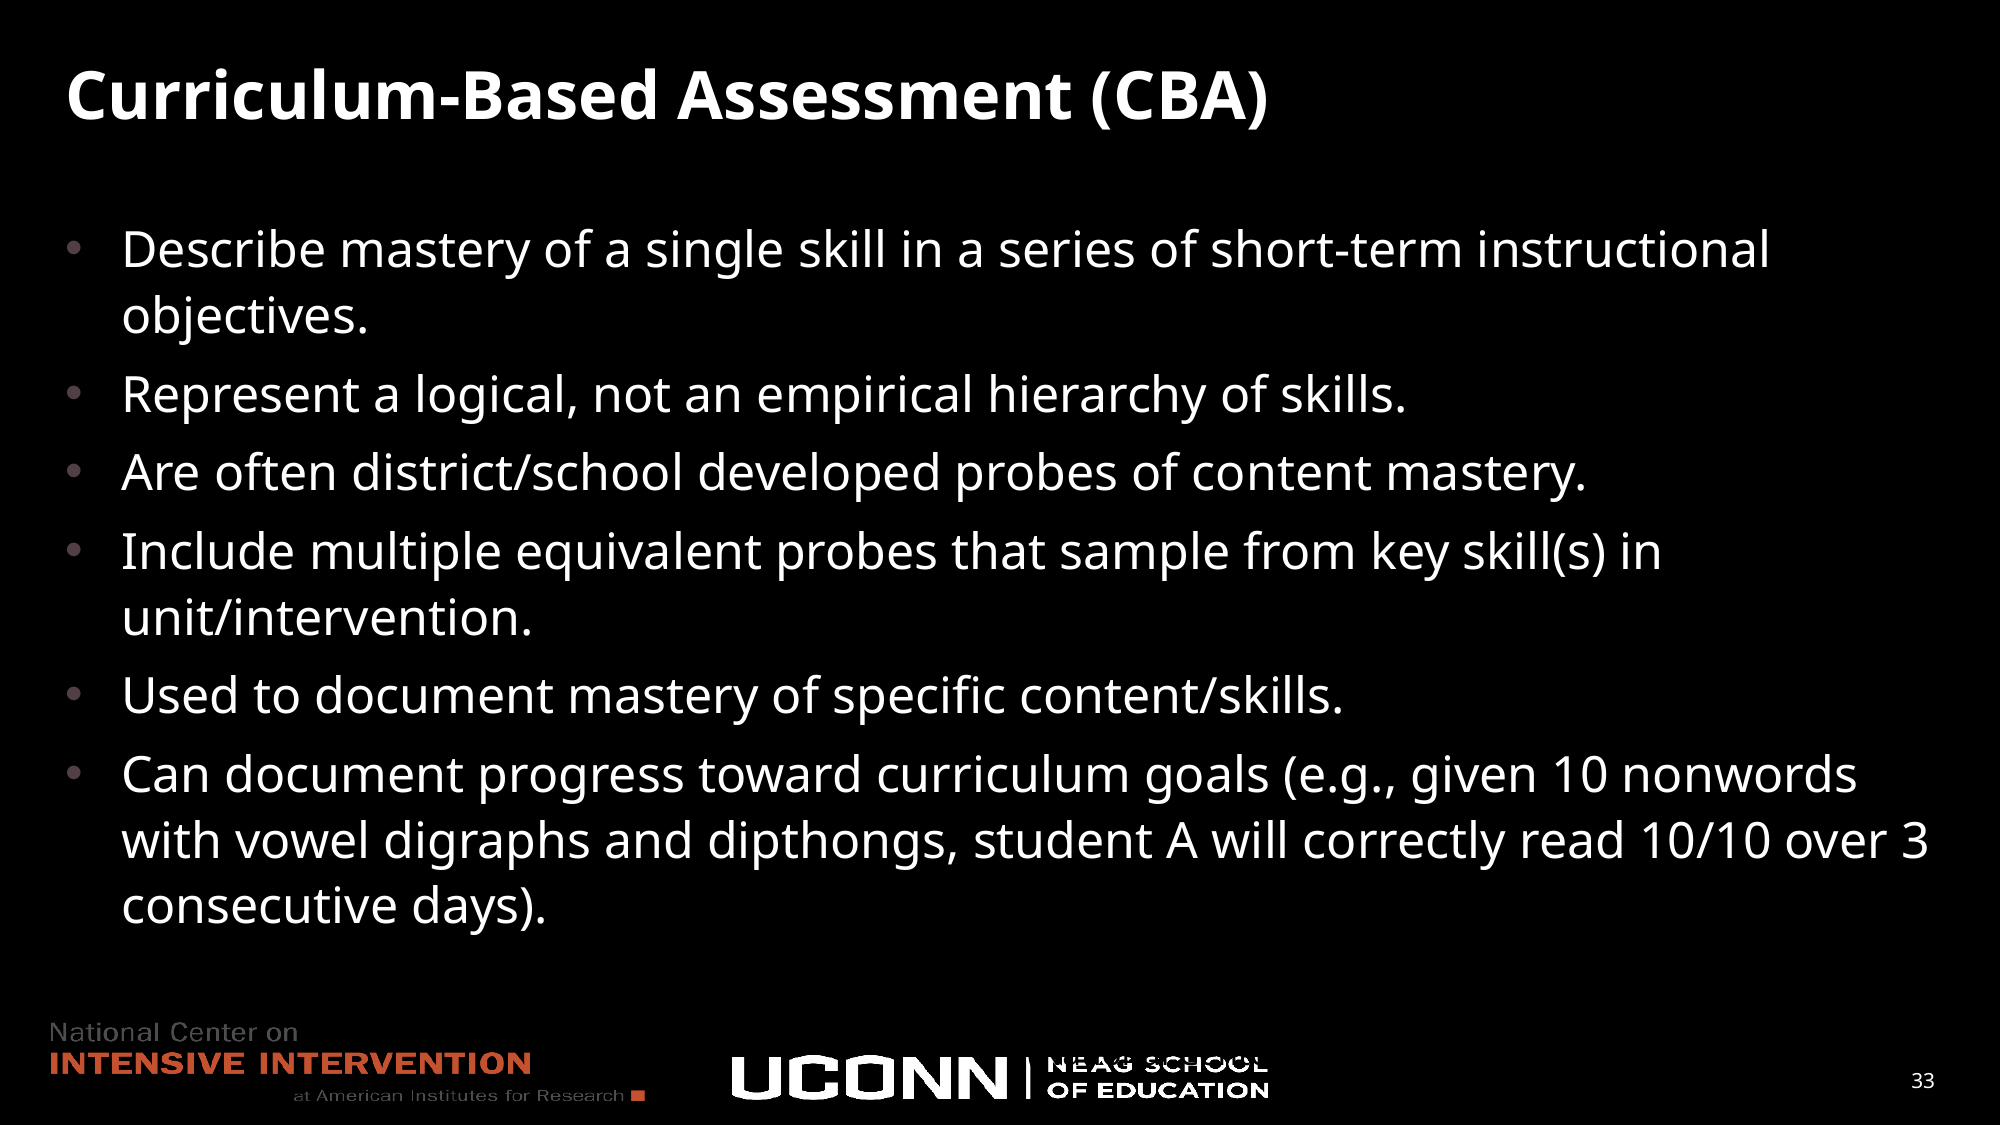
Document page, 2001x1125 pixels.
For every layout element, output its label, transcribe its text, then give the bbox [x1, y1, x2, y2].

list Describe mastery of a single skill in a series of short-term instructional objectives. Represent a logical, not an empirical hierarchy of skills. Are often district/school developed probes of content mastery. Include multiple equivalent probes that sample from key skill(s) in unit/intervention. Used to document mastery of specific content/skills. Can document progress toward curriculum goals (e.g., given 10 nonwords with vowel digraphs and dipthongs, student A will correctly read 10/10 over 3 consecutive days). [50, 204, 1950, 1015]
slide_number 33 [1875, 1069, 1950, 1095]
title Curriculum-Based Assessment (CBA) [50, 37, 1950, 158]
picture [41, 1014, 654, 1109]
text_box (National Center on Intensive Intervention) [1012, 1024, 1800, 1080]
picture [732, 1055, 1268, 1100]
